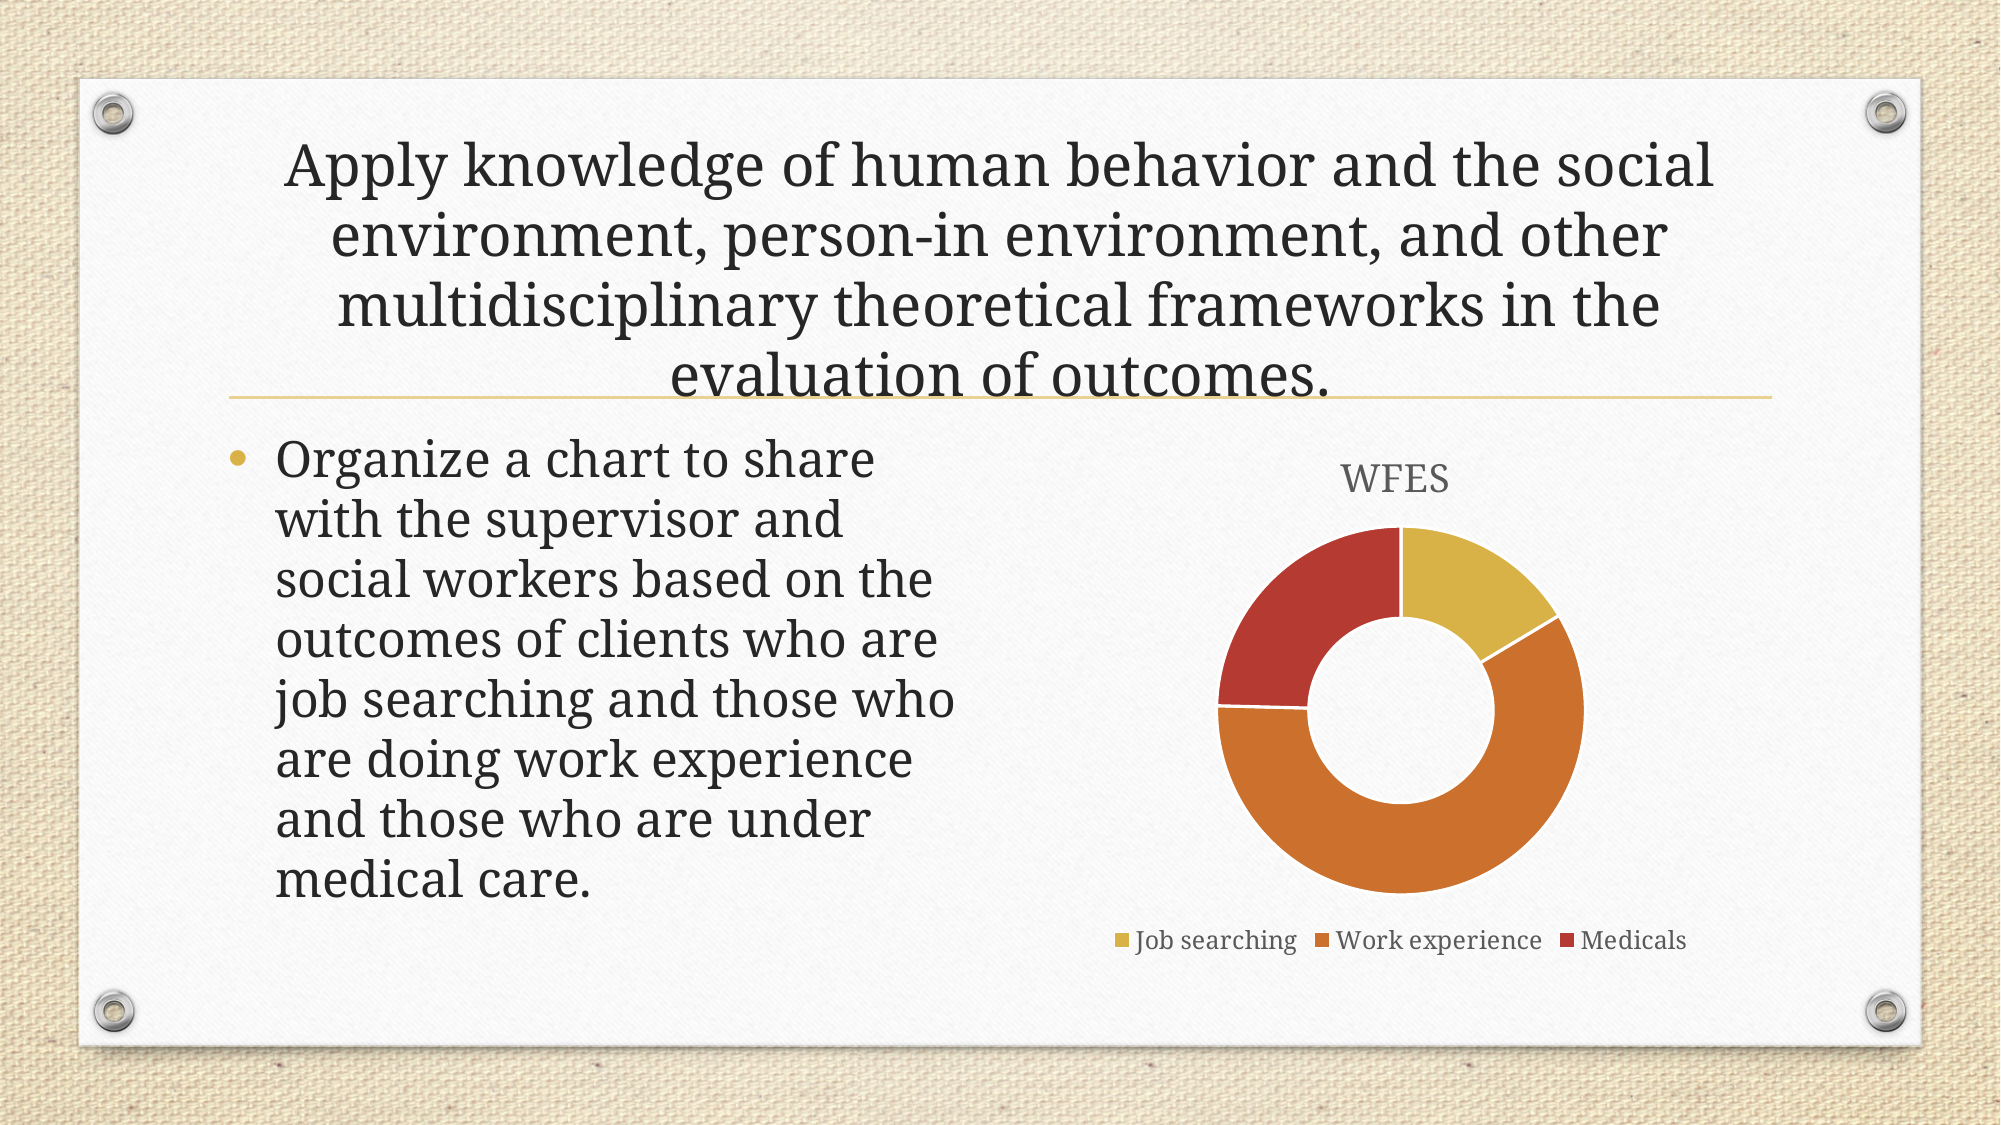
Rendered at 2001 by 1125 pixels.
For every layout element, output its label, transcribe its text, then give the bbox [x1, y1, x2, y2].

title Apply knowledge of human behavior and the social environment, person-in environment, and other multidisciplinary theoretical frameworks in the evaluation of outcomes. [212, 161, 1788, 375]
chart [1013, 419, 1789, 964]
picture [0, 0, 2001, 1125]
list Organize a chart to share with the supervisor and social workers based on the outcomes of clients who are job searching and those who are doing work experience and those who are under medical care. [213, 420, 987, 963]
